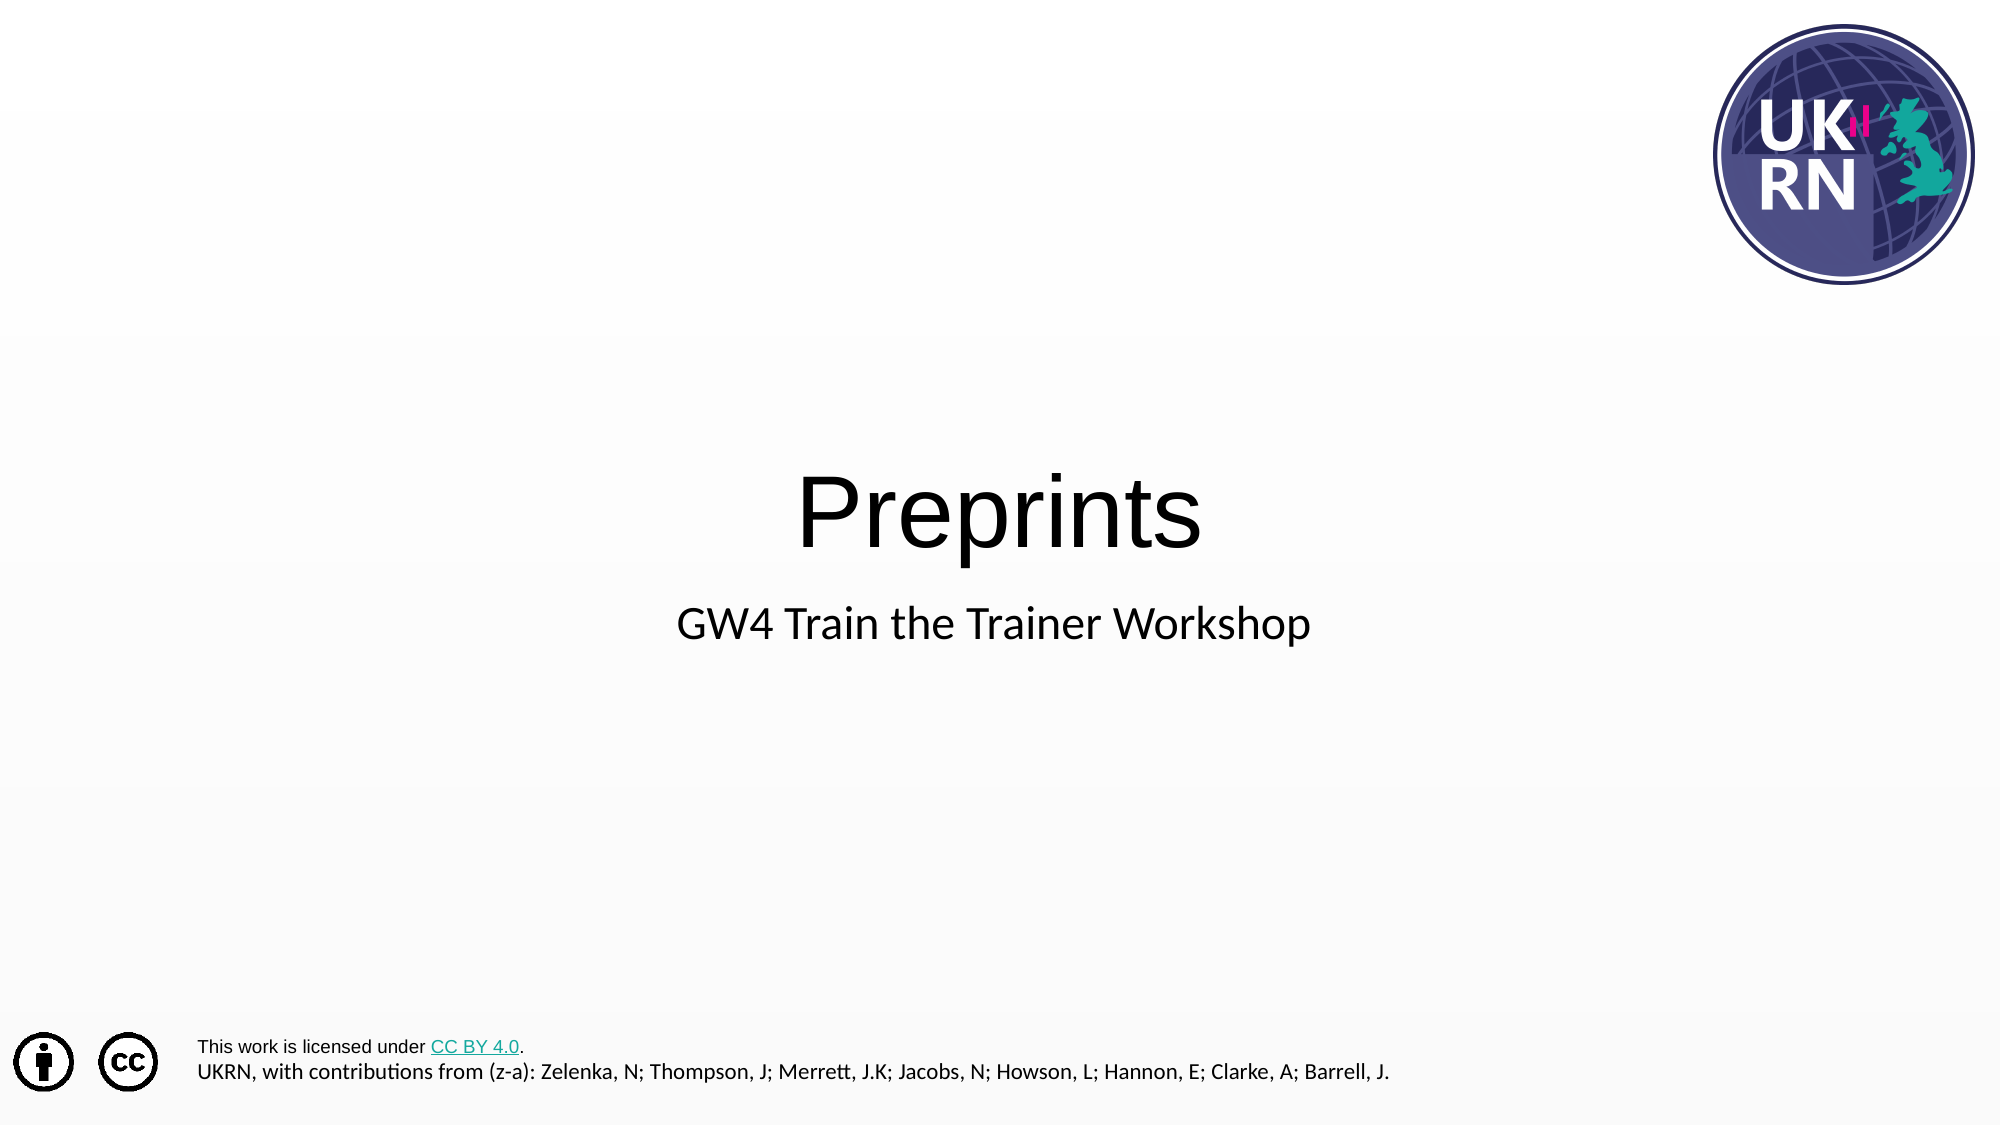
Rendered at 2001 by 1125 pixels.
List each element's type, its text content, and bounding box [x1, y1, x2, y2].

title Preprints [249, 443, 1750, 576]
text_box This work is licensed under CC BY 4.0. UKRN, with contributions from (z-a): Zelenka, N; Thompson, J; Merrett, J.K; Jacobs, N; Howson, L; Hannon, E; Clarke, A; Barrell, J. [182, 977, 1742, 1097]
picture [13, 1032, 74, 1093]
picture [97, 1032, 158, 1093]
subtitle GW4 Train the Trainer Workshop [249, 590, 1750, 863]
picture [1713, 24, 1975, 285]
